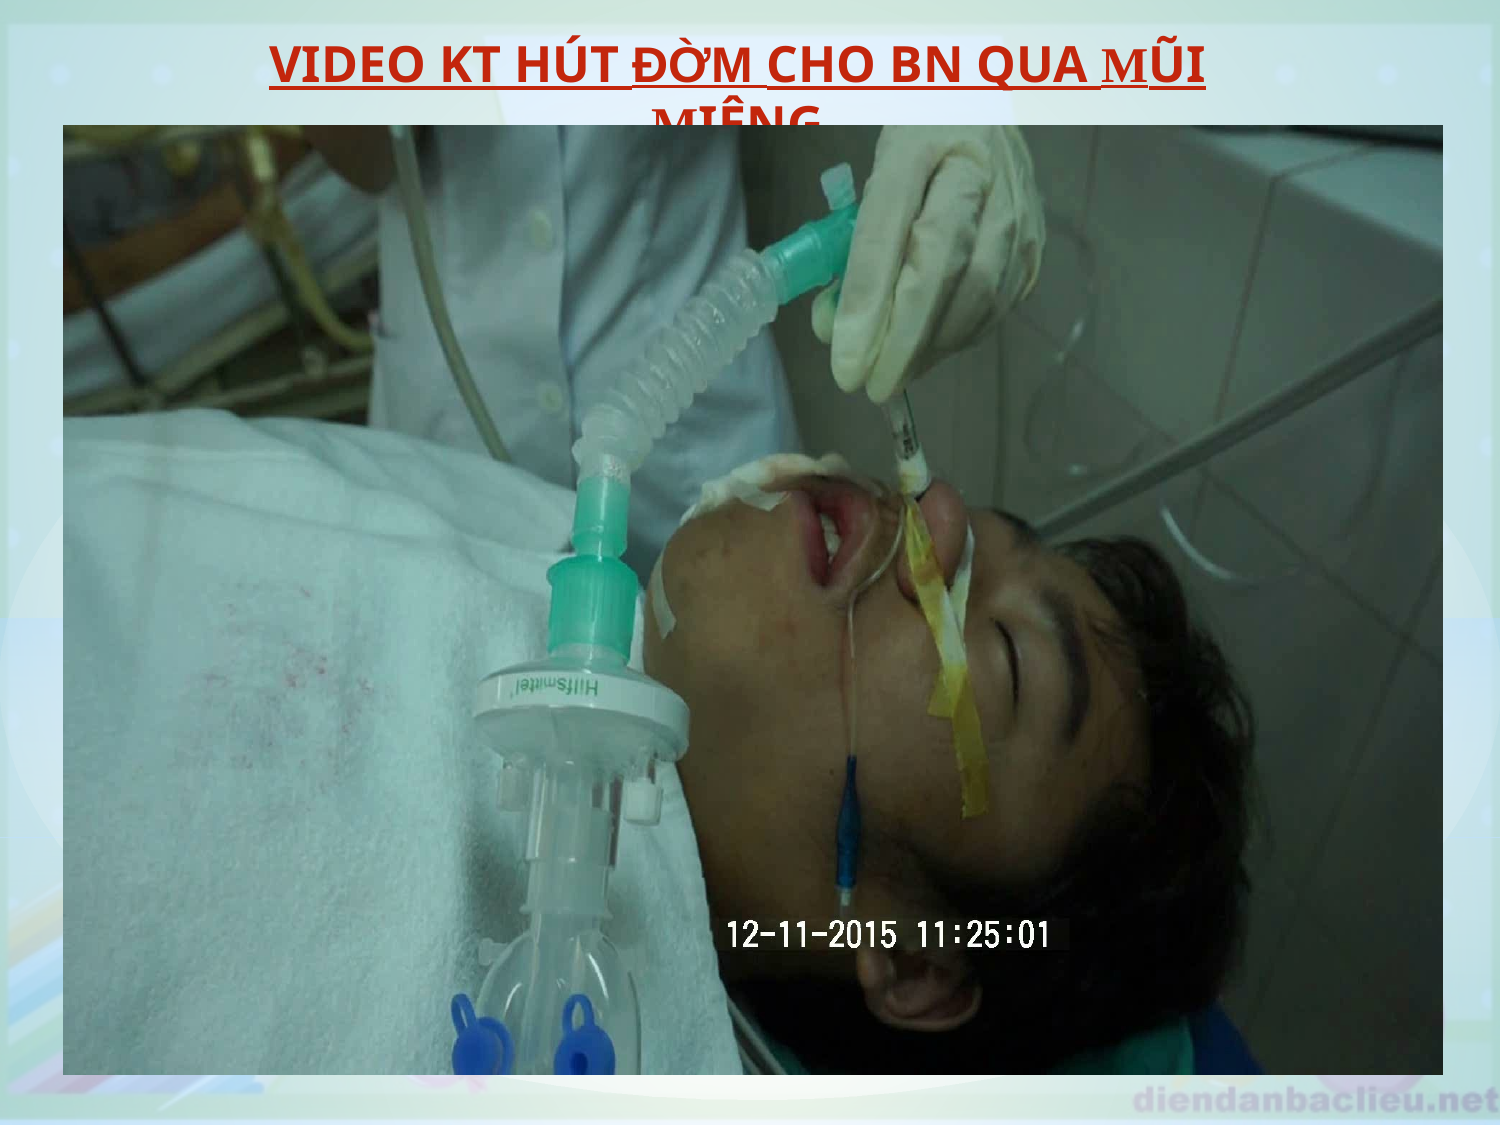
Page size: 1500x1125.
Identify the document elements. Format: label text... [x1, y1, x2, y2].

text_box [62, 124, 1444, 1076]
text_box VIDEO KT HÚT ĐỜM CHO BN QUA MŨI MIỆNG [162, 24, 1313, 123]
